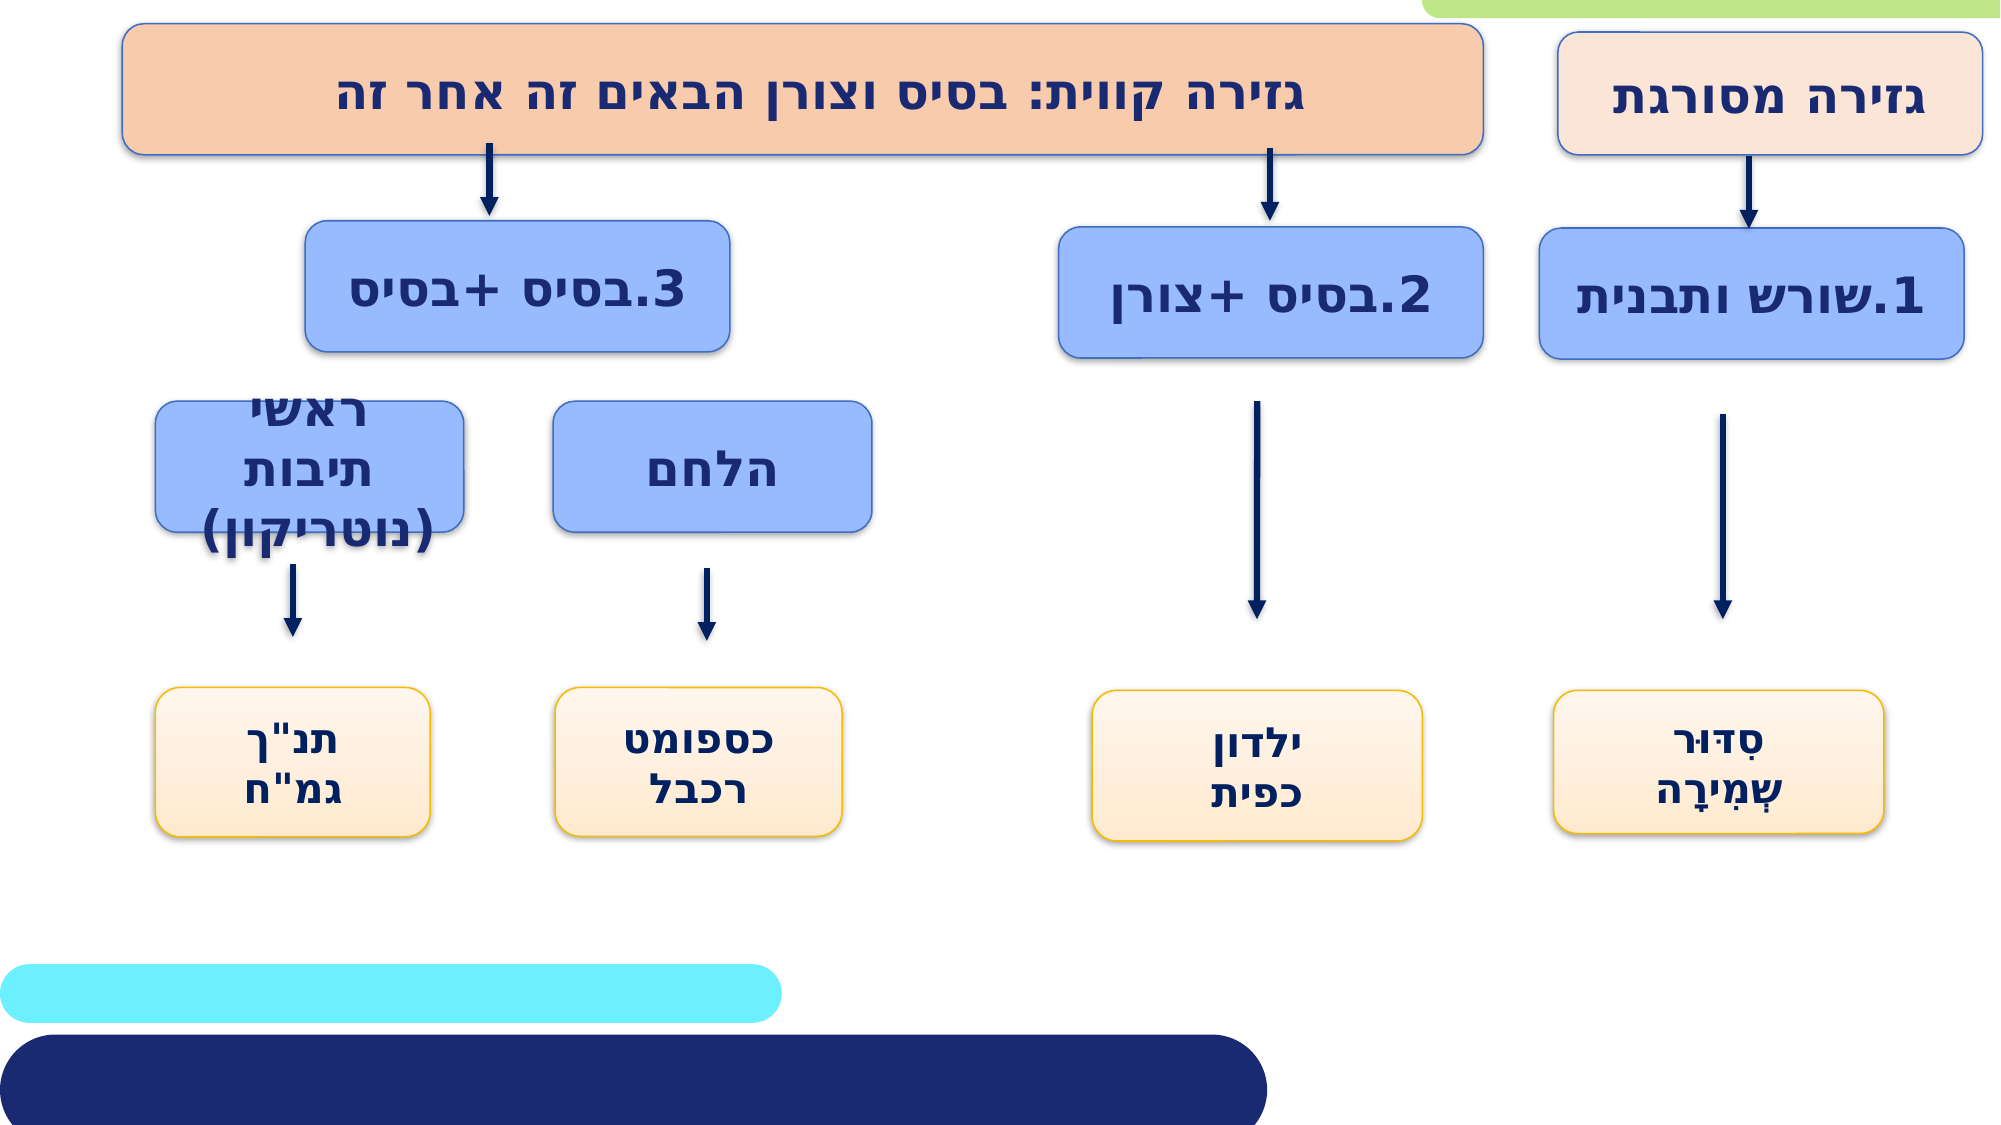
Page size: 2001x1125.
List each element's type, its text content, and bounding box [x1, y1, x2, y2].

text_box גזירה קווית: בסיס וצורן הבאים זה אחר זה [121, 22, 1485, 156]
text_box 1.שורש ותבנית [1538, 227, 1965, 360]
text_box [155, 400, 1885, 842]
text_box 2.בסיס +צורן [1057, 226, 1485, 359]
text_box 3.בסיס +בסיס [304, 219, 731, 353]
text_box גזירה מסורגת [1557, 31, 1984, 156]
